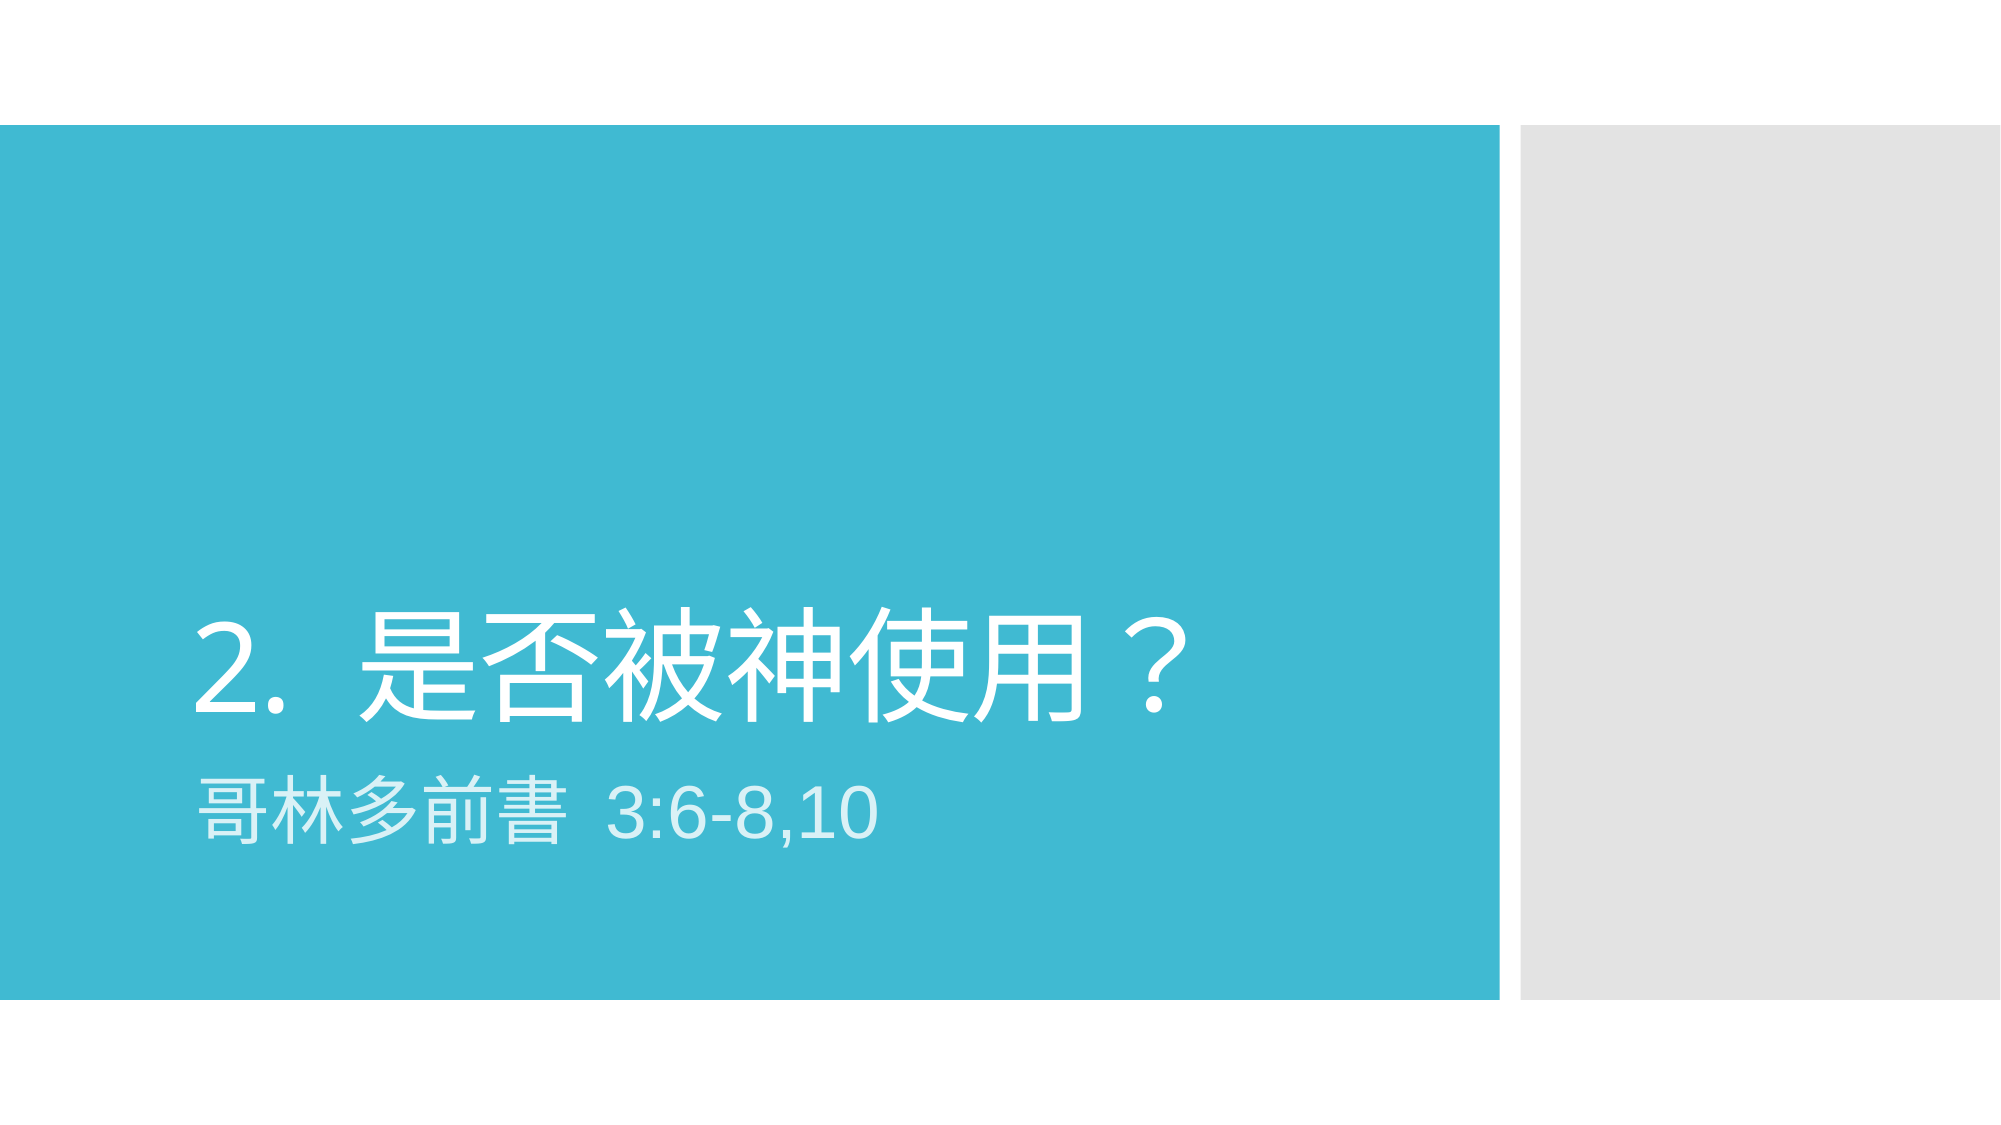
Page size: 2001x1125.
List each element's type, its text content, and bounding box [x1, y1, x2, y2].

subtitle 哥林多前書 3:6-8,10 [180, 766, 1381, 917]
title 2. 是否被神使用？ [175, 213, 1376, 747]
